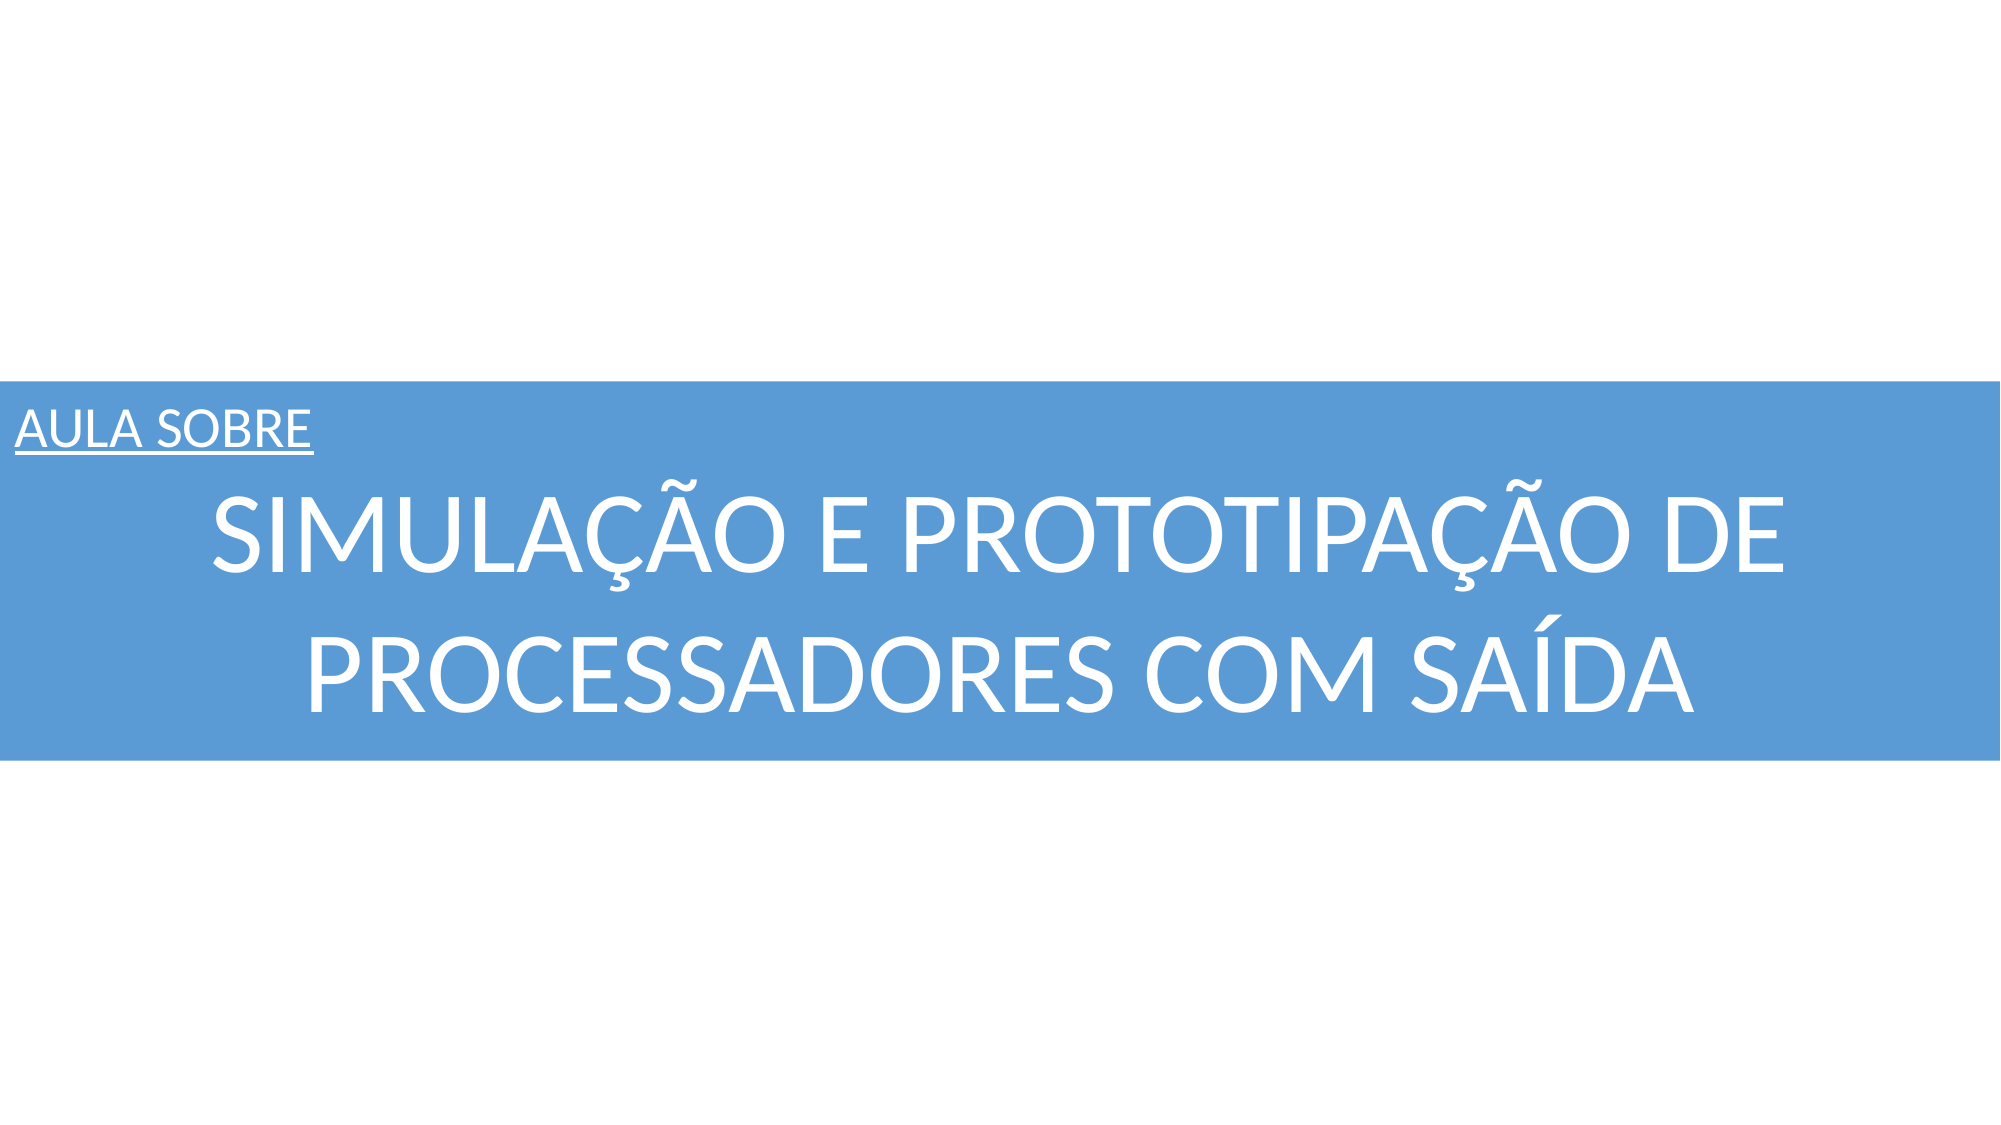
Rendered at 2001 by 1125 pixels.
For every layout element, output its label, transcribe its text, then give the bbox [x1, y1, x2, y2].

text_box AULA SOBRE [0, 381, 382, 467]
text_box SIMULAÇÃO E PROTOTIPAÇÃO DE PROCESSADORES COM SAÍDA [0, 380, 2000, 762]
